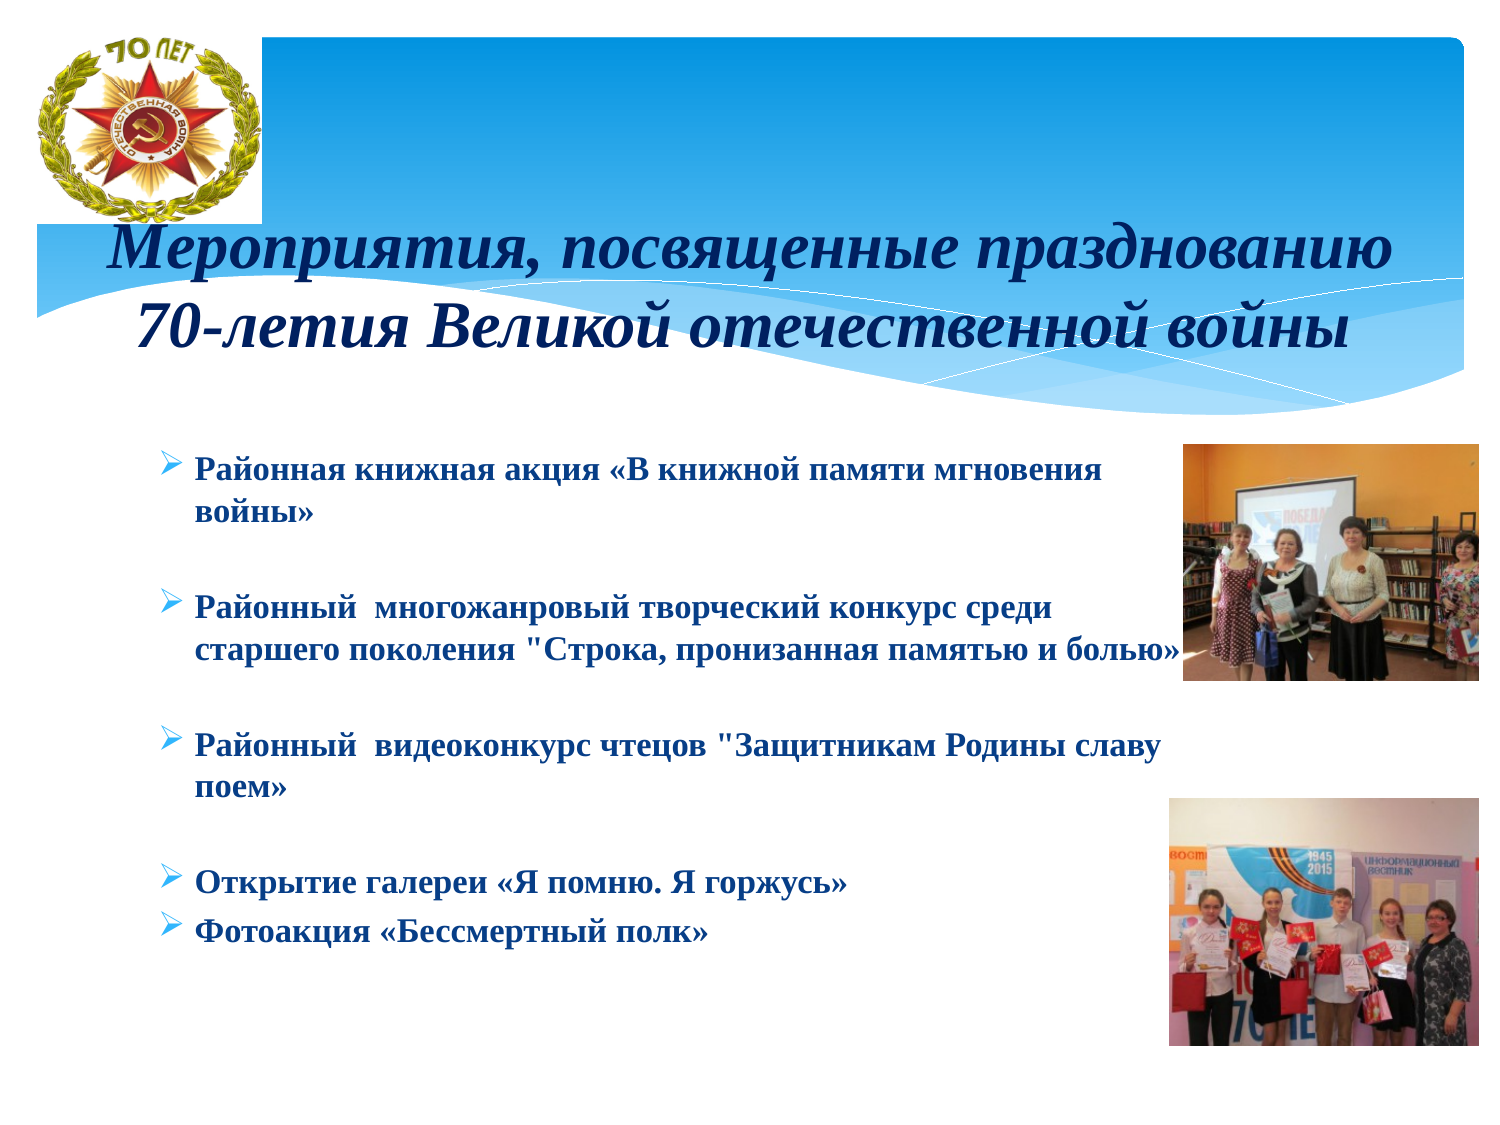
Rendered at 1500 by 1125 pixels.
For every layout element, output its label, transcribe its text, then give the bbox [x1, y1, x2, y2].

picture [1169, 798, 1479, 1046]
list Районная книжная акция «В книжной памяти мгновения войны» Районный многожанровый творческий конкурс среди старшего поколения "Строка, пронизанная памятью и болью» Районный видеоконкурс чтецов "Защитникам Родины славу поем» Открытие галереи «Я помню. Я горжусь» Фотоакция «Бессмертный полк» [143, 438, 1199, 1005]
picture [1182, 444, 1480, 681]
picture [36, 33, 262, 224]
title Мероприятия, посвященные празднованию 70-летия Великой отечественной войны [76, 255, 1427, 388]
